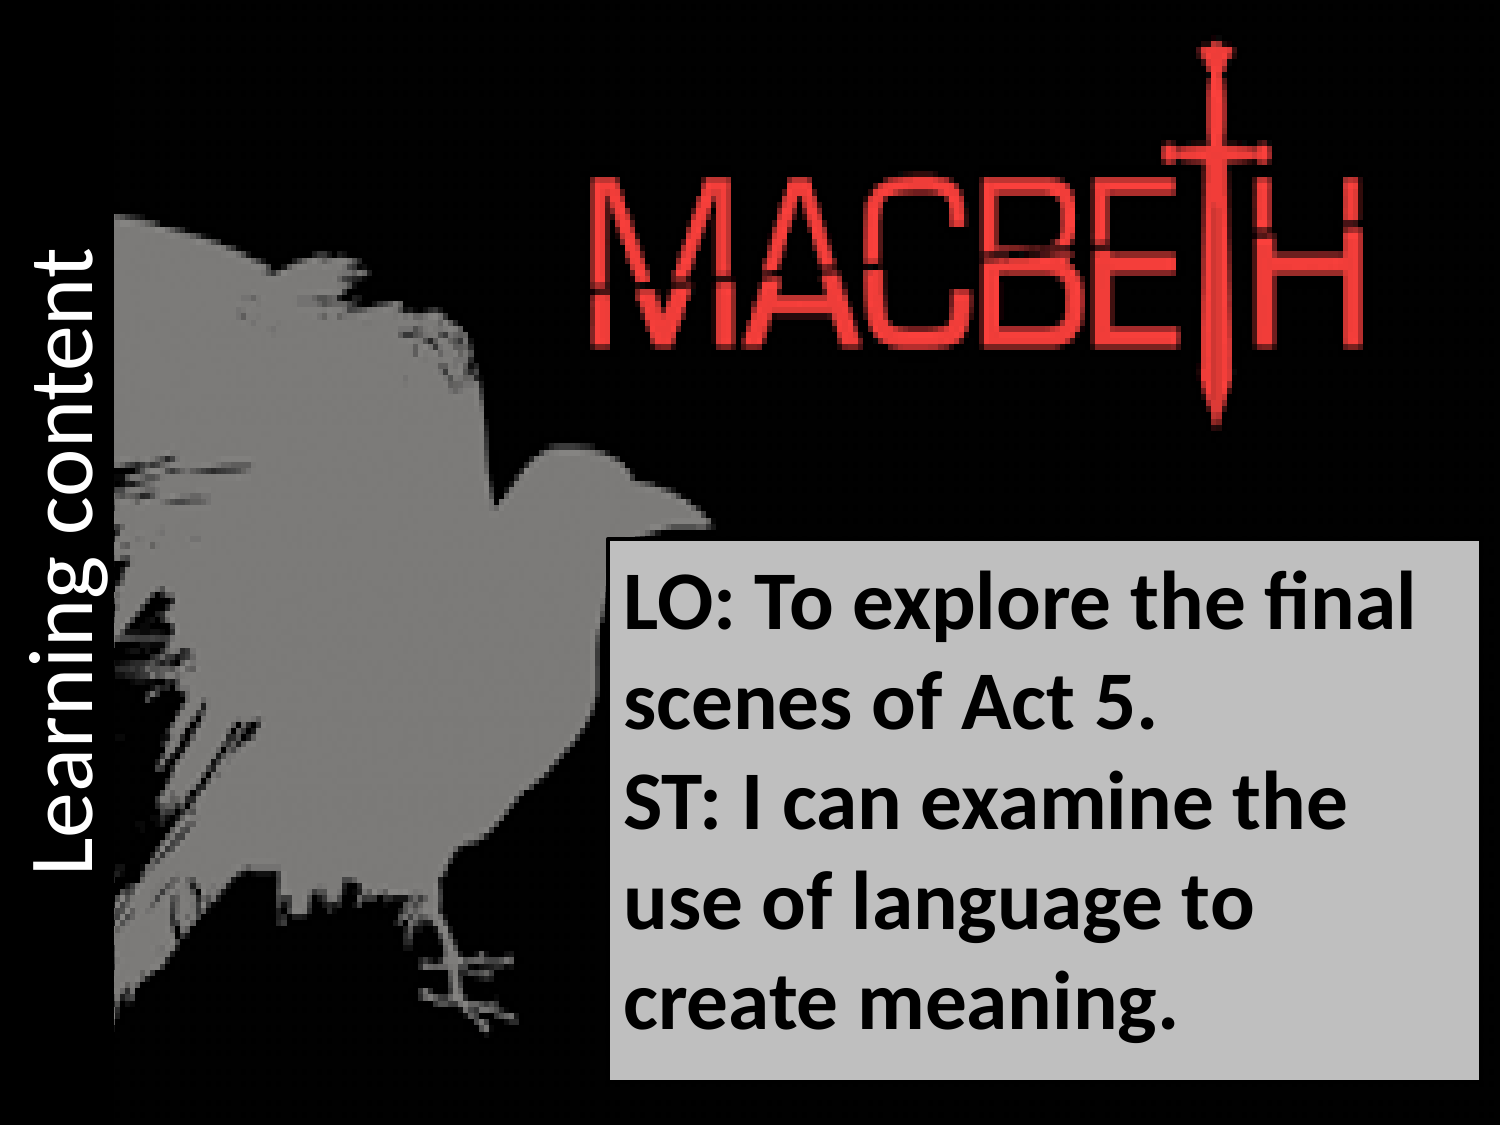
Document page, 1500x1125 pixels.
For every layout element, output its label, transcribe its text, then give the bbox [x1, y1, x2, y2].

picture [100, 0, 1500, 1125]
text_box Learning content [0, 0, 97, 1125]
